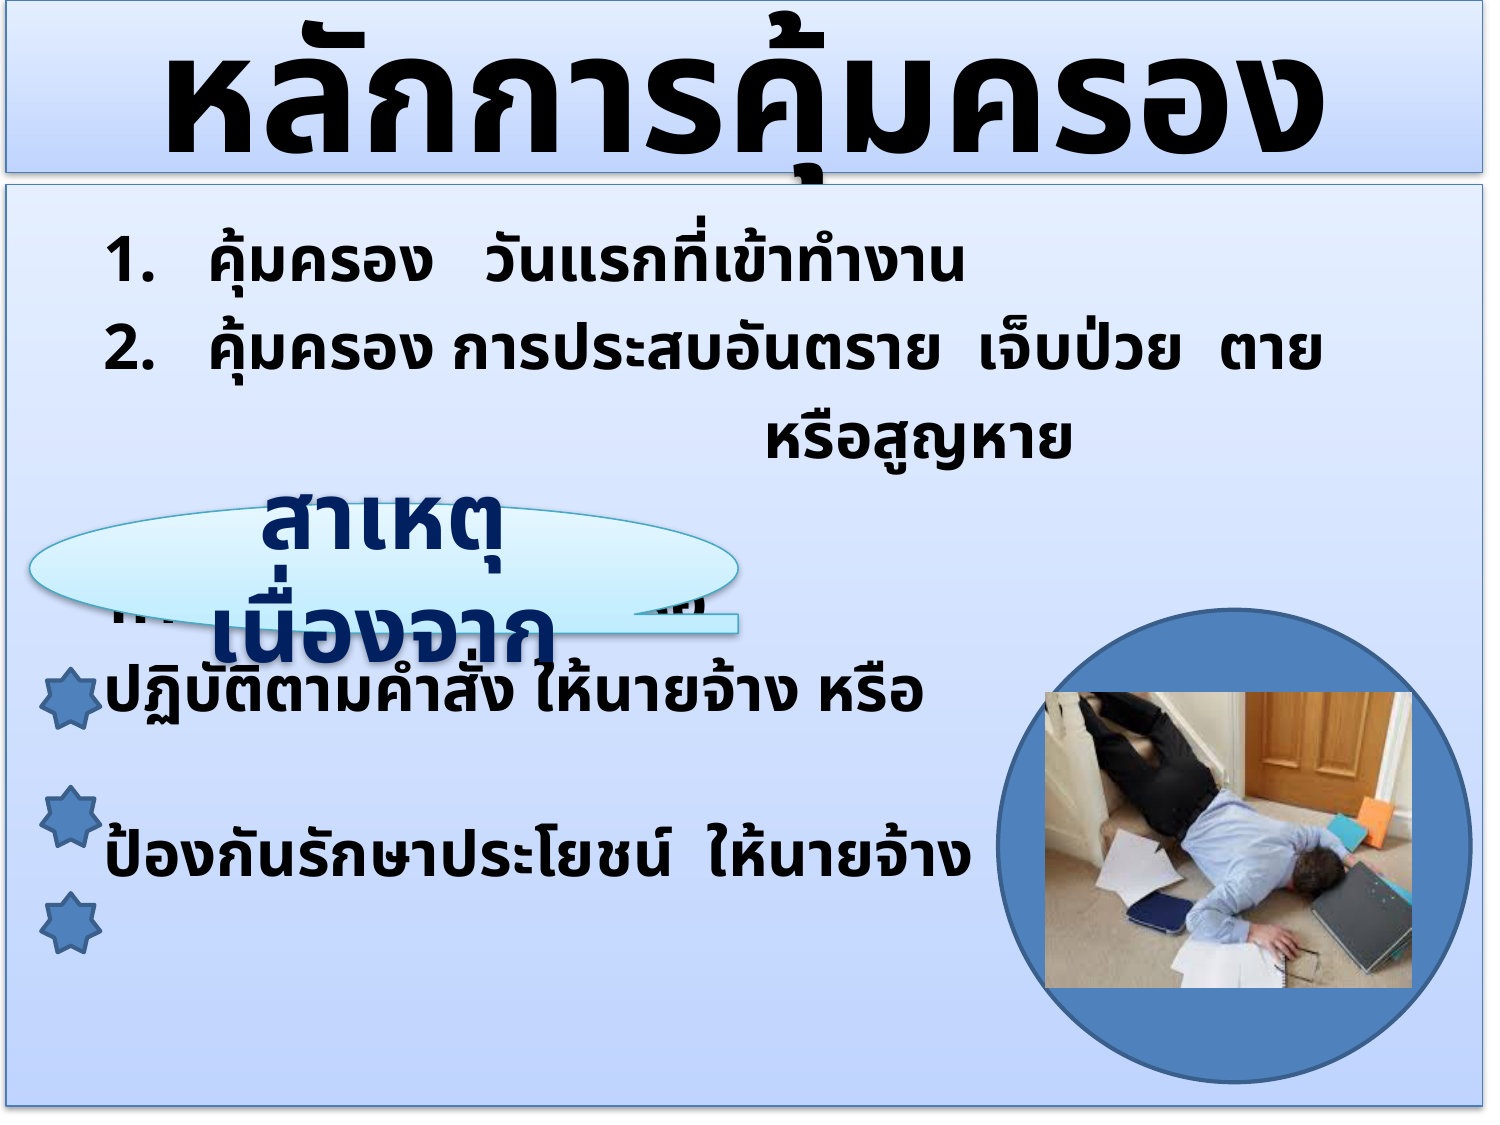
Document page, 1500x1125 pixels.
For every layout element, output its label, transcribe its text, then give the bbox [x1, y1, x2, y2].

text_box [39, 666, 103, 730]
text_box [39, 784, 103, 848]
text_box สาเหตุเนื่องจาก [28, 502, 739, 635]
text_box [39, 891, 103, 955]
text_box [995, 707, 1040, 985]
text_box [1049, 607, 1473, 1085]
title หลักการคุ้มครอง [5, 0, 1483, 173]
list 1. คุ้มครอง วันแรกที่เข้าทำงาน 2. คุ้มครอง การประสบอันตราย เจ็บป่วย ตาย หรือสูญหาย ทำงาน ให้นายจ้าง หรือ ปฏิบัติตามคำสั่ง ให้นายจ้าง หรือ ป้องกันรักษาประโยชน์ ให้นายจ้าง [5, 184, 1483, 1107]
picture [1045, 692, 1412, 988]
